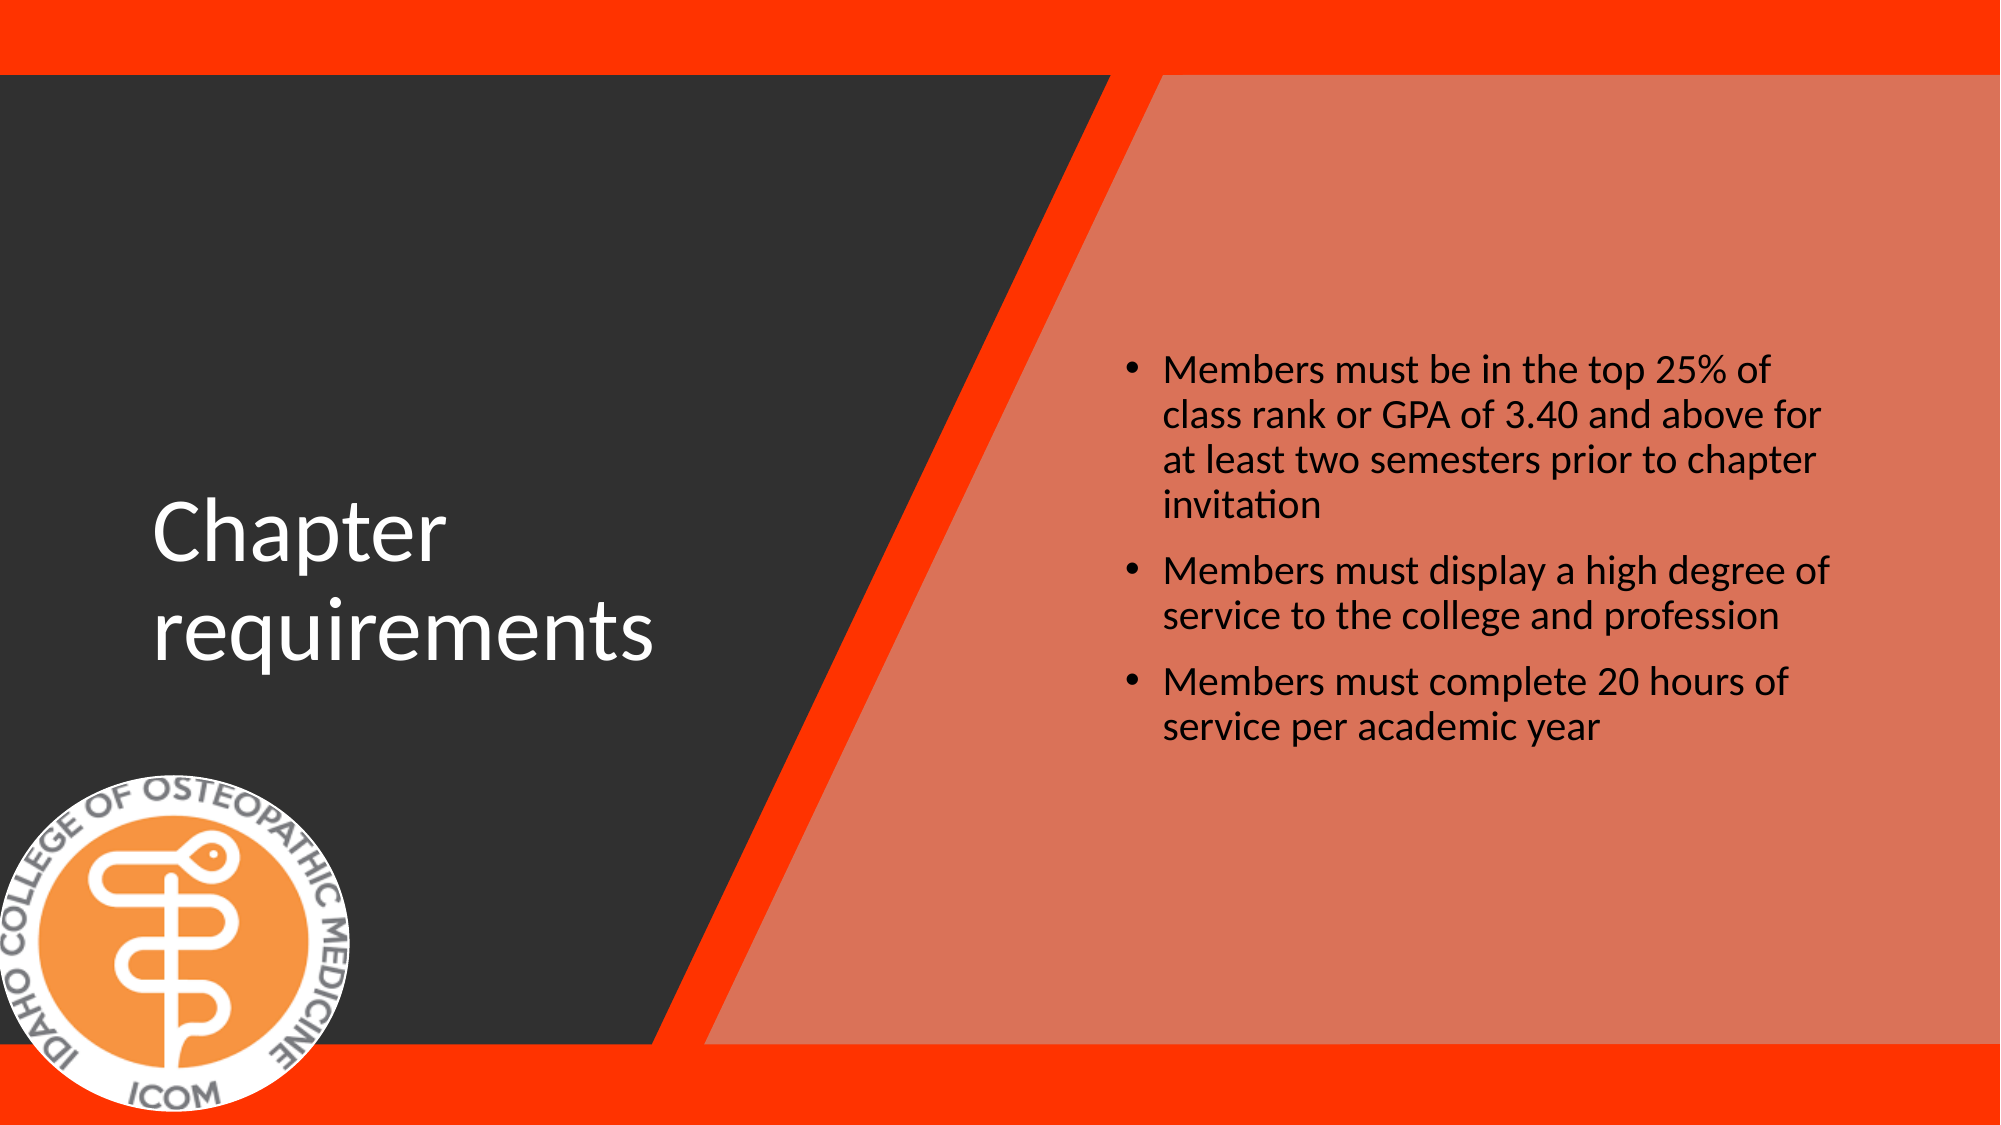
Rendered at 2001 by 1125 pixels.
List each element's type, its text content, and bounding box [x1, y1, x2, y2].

text_box [704, 74, 2000, 1045]
list Members must be in the top 25% of class rank or GPA of 3.40 and above for at least two semesters prior to chapter invitation Members must display a high degree of service to the college and profession Members must complete 20 hours of service per academic year [1110, 218, 1862, 944]
text_box [0, 776, 349, 1111]
text_box [0, 75, 1111, 1045]
title Chapter requirements [137, 280, 701, 882]
text_box [0, 0, 2000, 1125]
